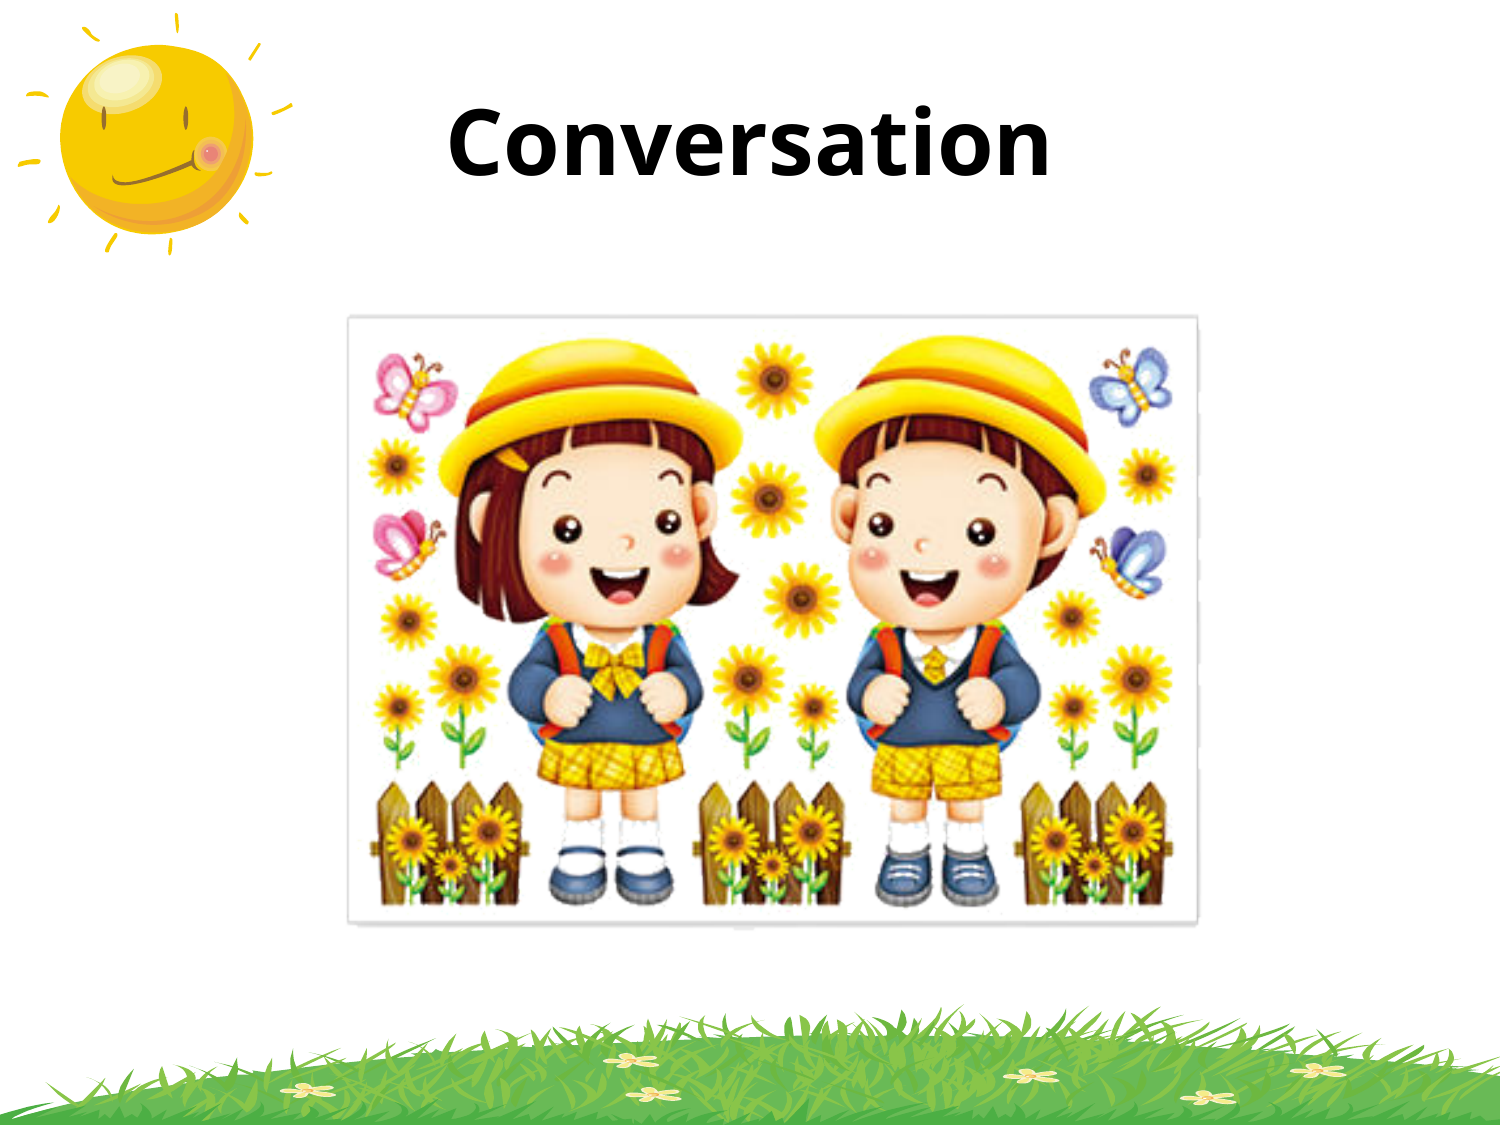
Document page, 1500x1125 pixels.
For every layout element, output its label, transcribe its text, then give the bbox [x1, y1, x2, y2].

picture [316, 163, 1231, 1079]
title Conversation [165, 45, 1335, 233]
